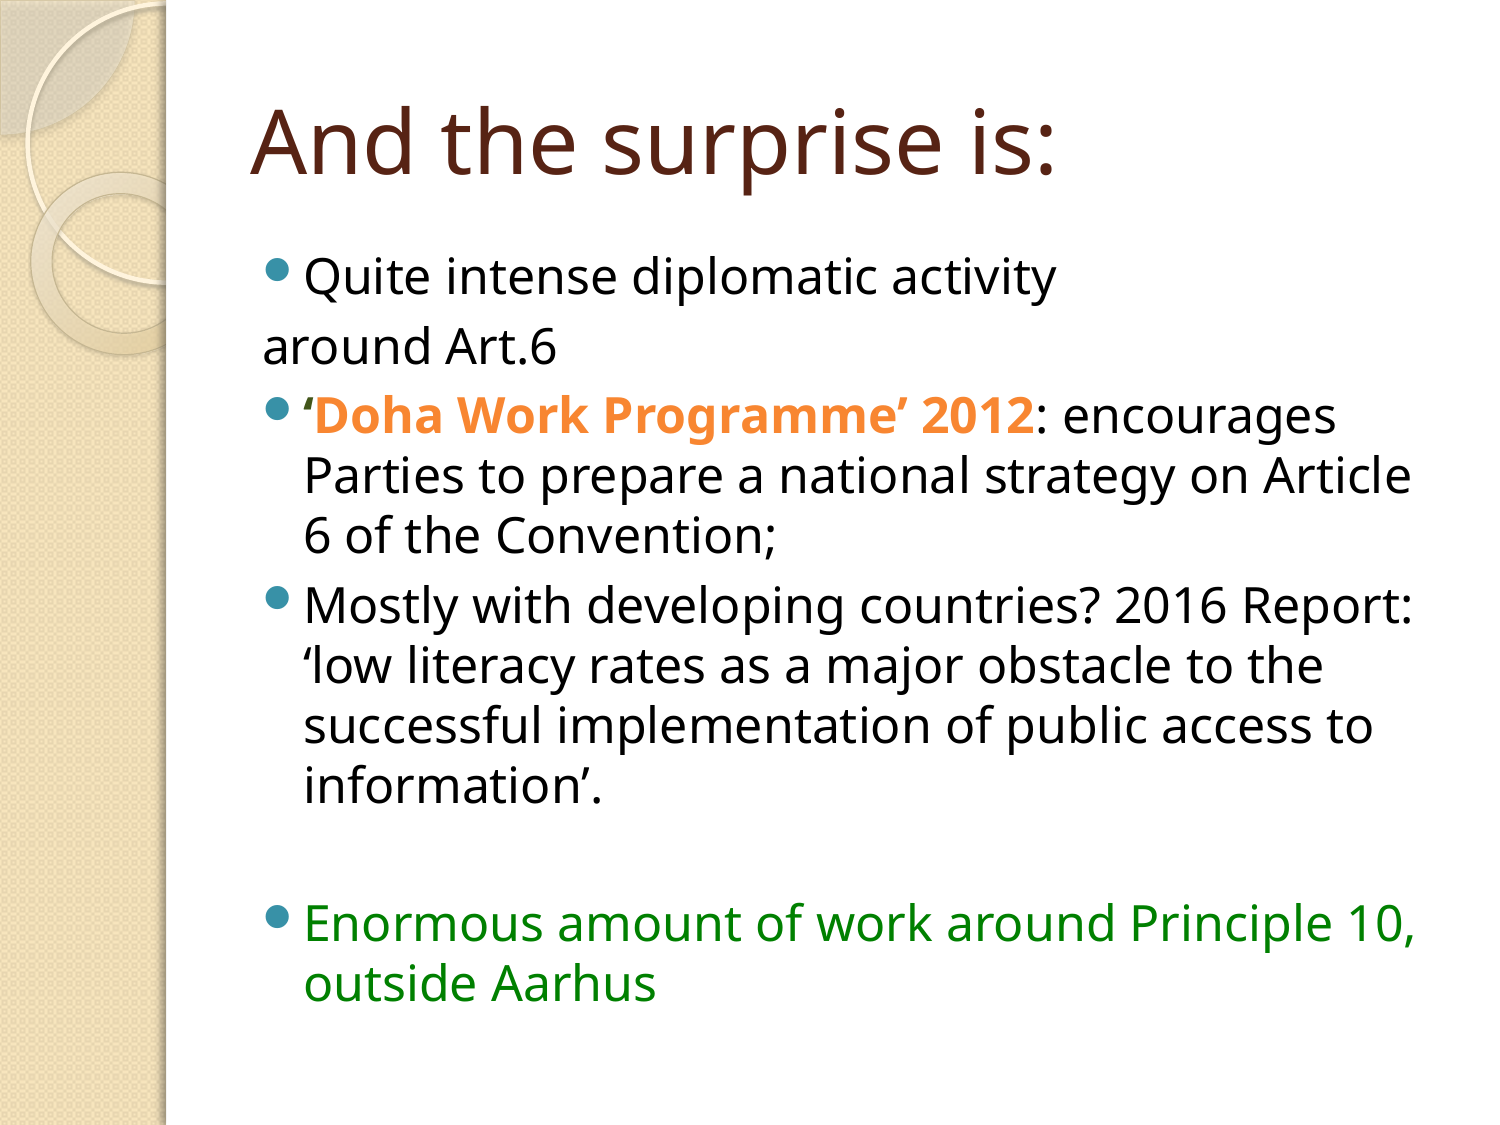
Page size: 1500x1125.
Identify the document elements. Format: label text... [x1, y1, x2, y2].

list Quite intense diplomatic activity around Art.6 ‘Doha Work Programme’ 2012: encourages Parties to prepare a national strategy on Article 6 of the Convention; Mostly with developing countries? 2016 Report: ‘low literacy rates as a major obstacle to the successful implementation of public access to information’. Enormous amount of work around Principle 10, outside Aarhus [235, 237, 1466, 1025]
title And the surprise is: [235, 45, 1466, 233]
